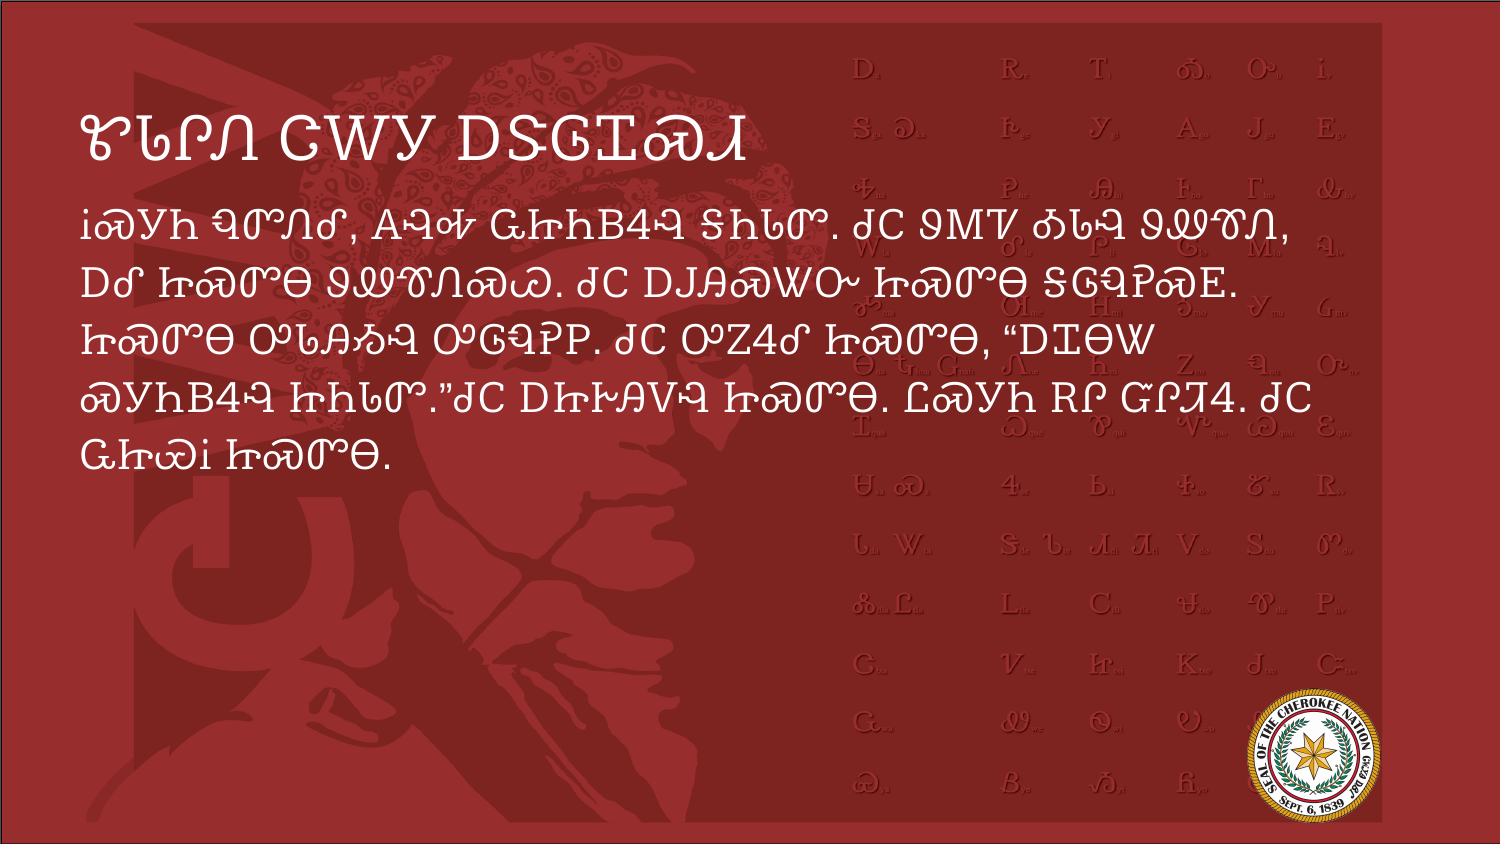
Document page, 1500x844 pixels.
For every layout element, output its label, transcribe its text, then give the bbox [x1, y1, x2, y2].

title ᏑᏓᎵᏁ ᏣᎳᎩ ᎠᏕᎶᏆᏍᏗ [63, 75, 1437, 188]
picture [0, 0, 1500, 844]
list ᎥᏍᎩᏂ ᏄᏛᏁᎴ, ᎪᎸᎭ ᏩᏥᏂᏴᏎᎸ ᎦᏂᏓᏛ. ᏧᏟ ᏭᎷᏤ ᎣᏓᎸ ᏭᏪᏡᏁ, ᎠᎴ ᏥᏍᏛᎾ ᏭᏪᏡᏁᏍᏊ. ᏧᏟ ᎠᎫᎯᏍᏔᏅ ᏥᏍᏛᎾ ᎦᎶᏄᎮᏍᎬ. ᏥᏍᏛᎾ ᎤᏓᎯᏱᎸ ᎤᎶᏄᎮᏢ. ᏧᏟ ᎤᏃᏎᎴ ᏥᏍᏛᎾ, “ᎠᏆᎾᏔ ᏍᎩᏂᏴᏎᎸ ᏥᏂᏓᏛ.”ᏧᏟ ᎠᏥᎨᎯᏙᎸ ᏥᏍᏛᎾ. ᏝᏍᎩᏂ ᎡᎵ ᏳᎵᏘᏎ. ᏧᏟ ᏩᏥᏯᎥ ᏥᏍᏛᎾ. [63, 175, 1363, 771]
